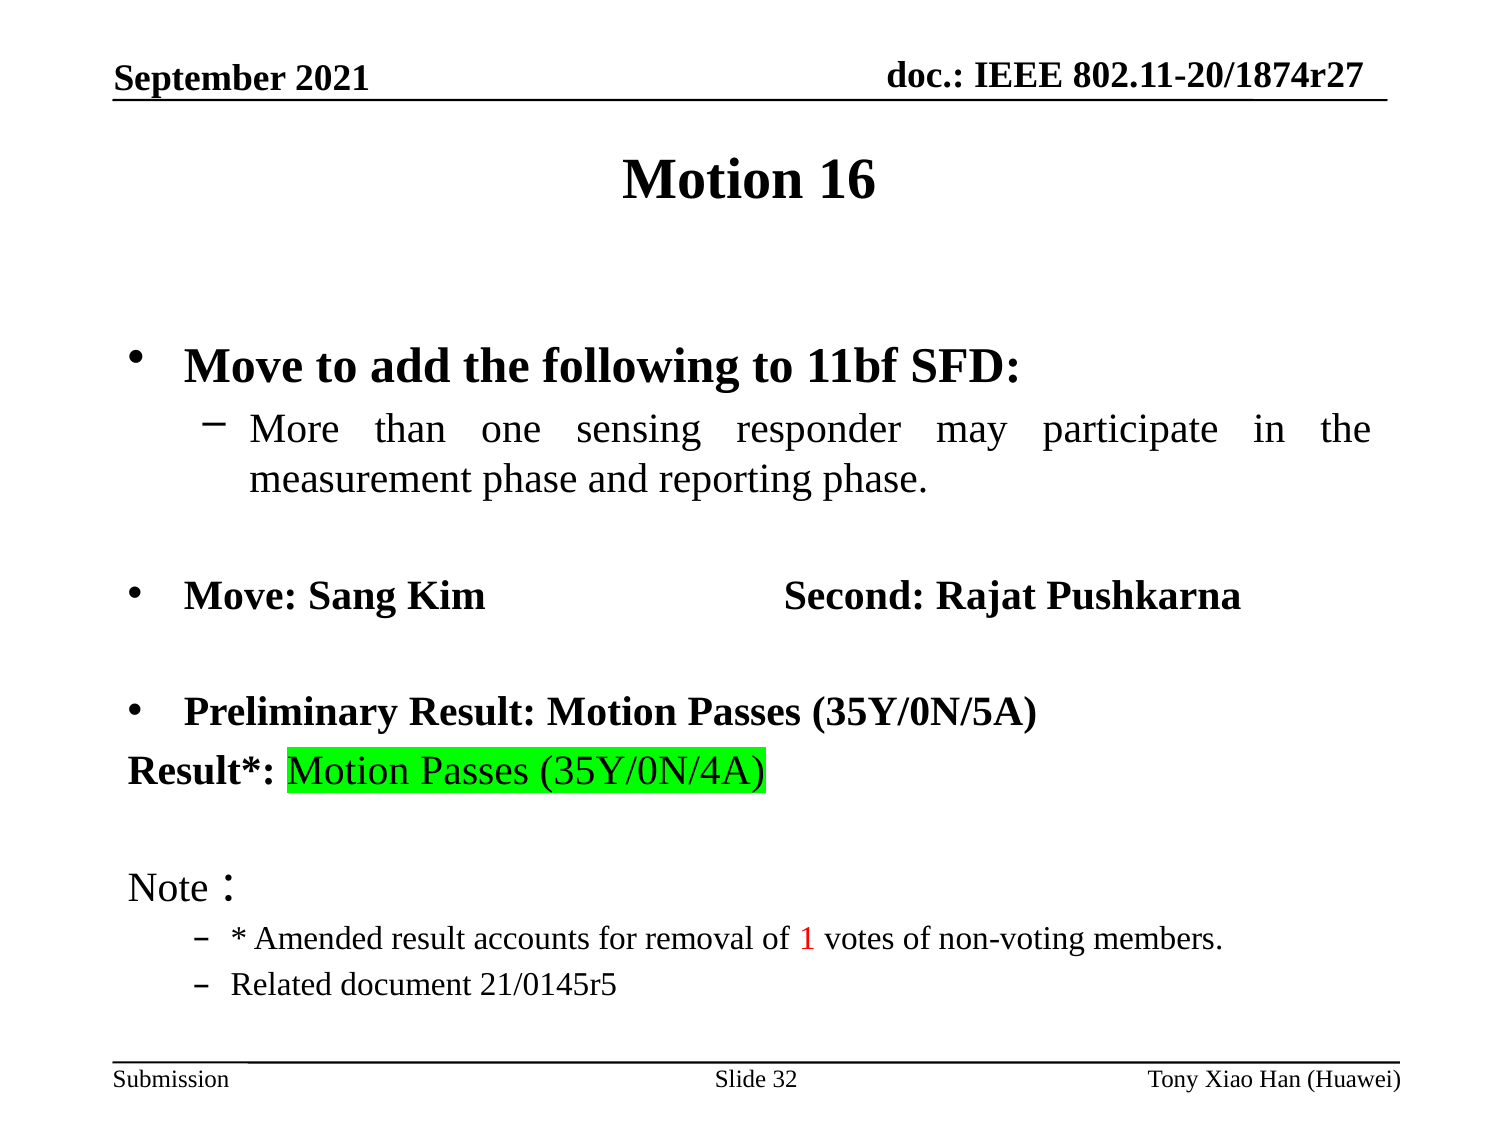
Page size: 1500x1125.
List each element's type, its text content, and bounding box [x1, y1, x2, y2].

text_box Move to add the following to 11bf SFD: More than one sensing responder may participate in the measurement phase and reporting phase. Move: Sang Kim Second: Rajat Pushkarna Preliminary Result: Motion Passes (35Y/0N/5A) Result*: Motion Passes (35Y/0N/4A) Note： * Amended result accounts for removal of 1 votes of non-voting members. Related document 21/0145r5 [112, 324, 1388, 1013]
footer Tony Xiao Han (Huawei) [999, 1061, 1402, 1093]
slide_number Slide 32 [712, 1061, 800, 1093]
text_box Motion 16 [112, 87, 1388, 263]
